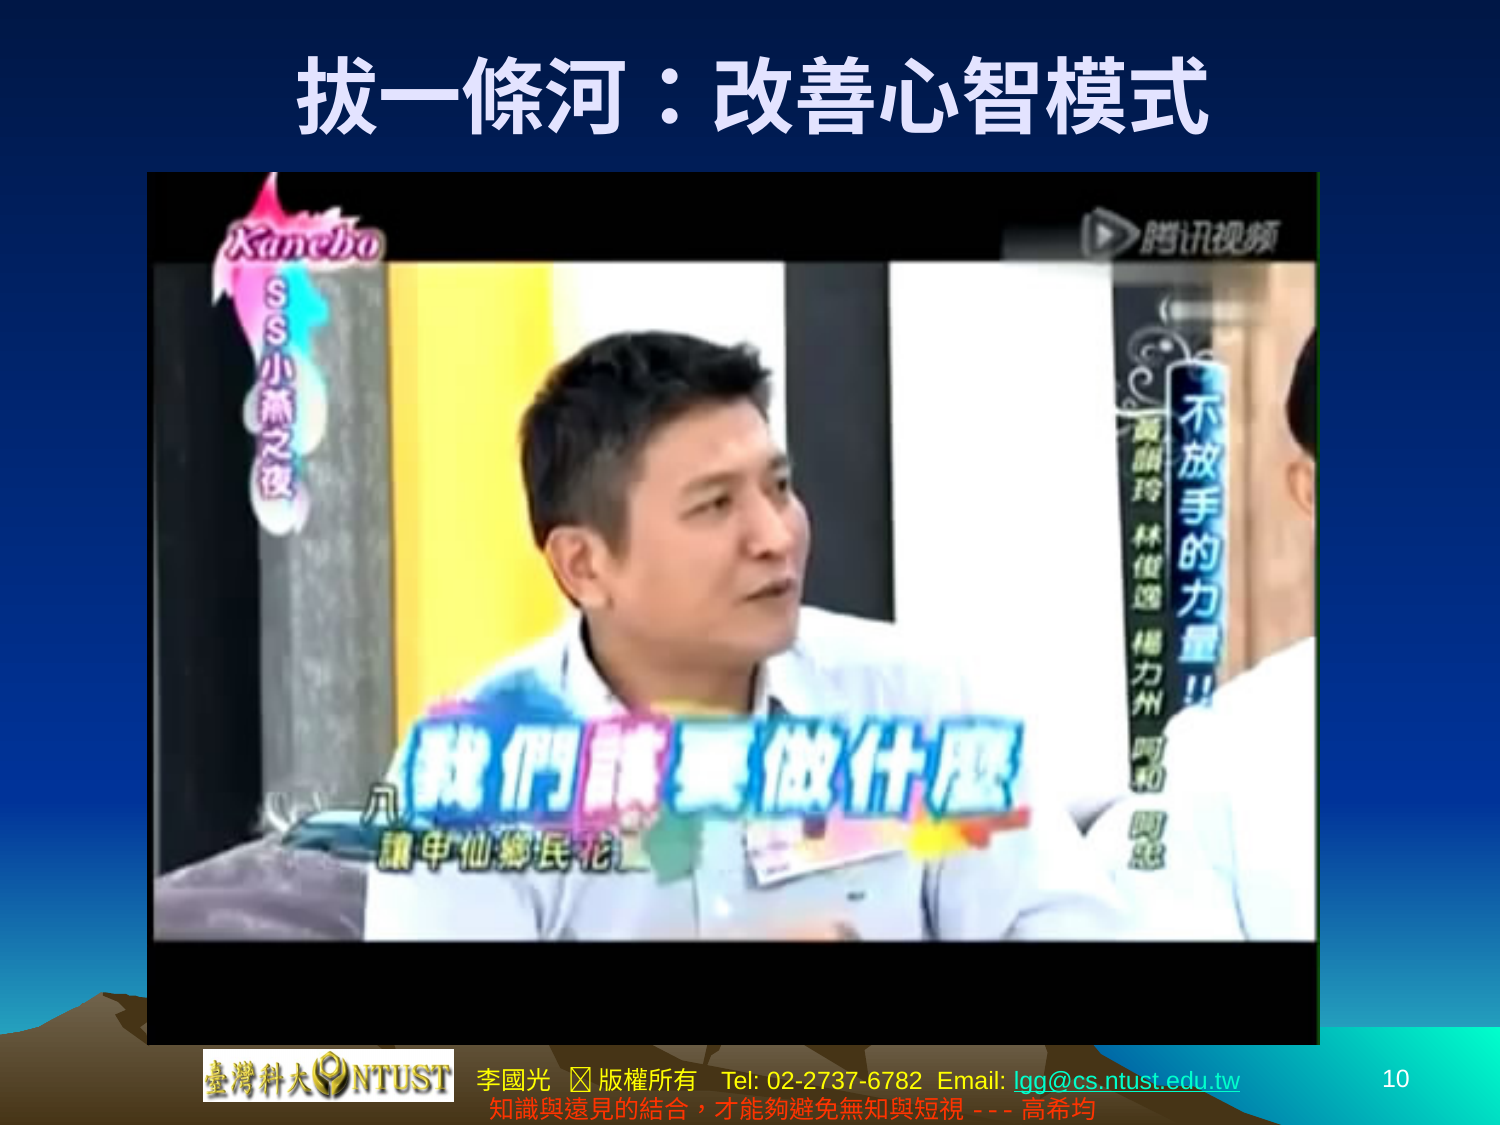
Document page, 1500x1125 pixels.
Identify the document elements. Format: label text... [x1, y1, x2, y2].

title 拔一條河：改善心智模式 [77, 0, 1429, 188]
slide_number 10 [1074, 1024, 1426, 1101]
picture [147, 172, 1320, 1045]
picture [203, 1049, 454, 1102]
